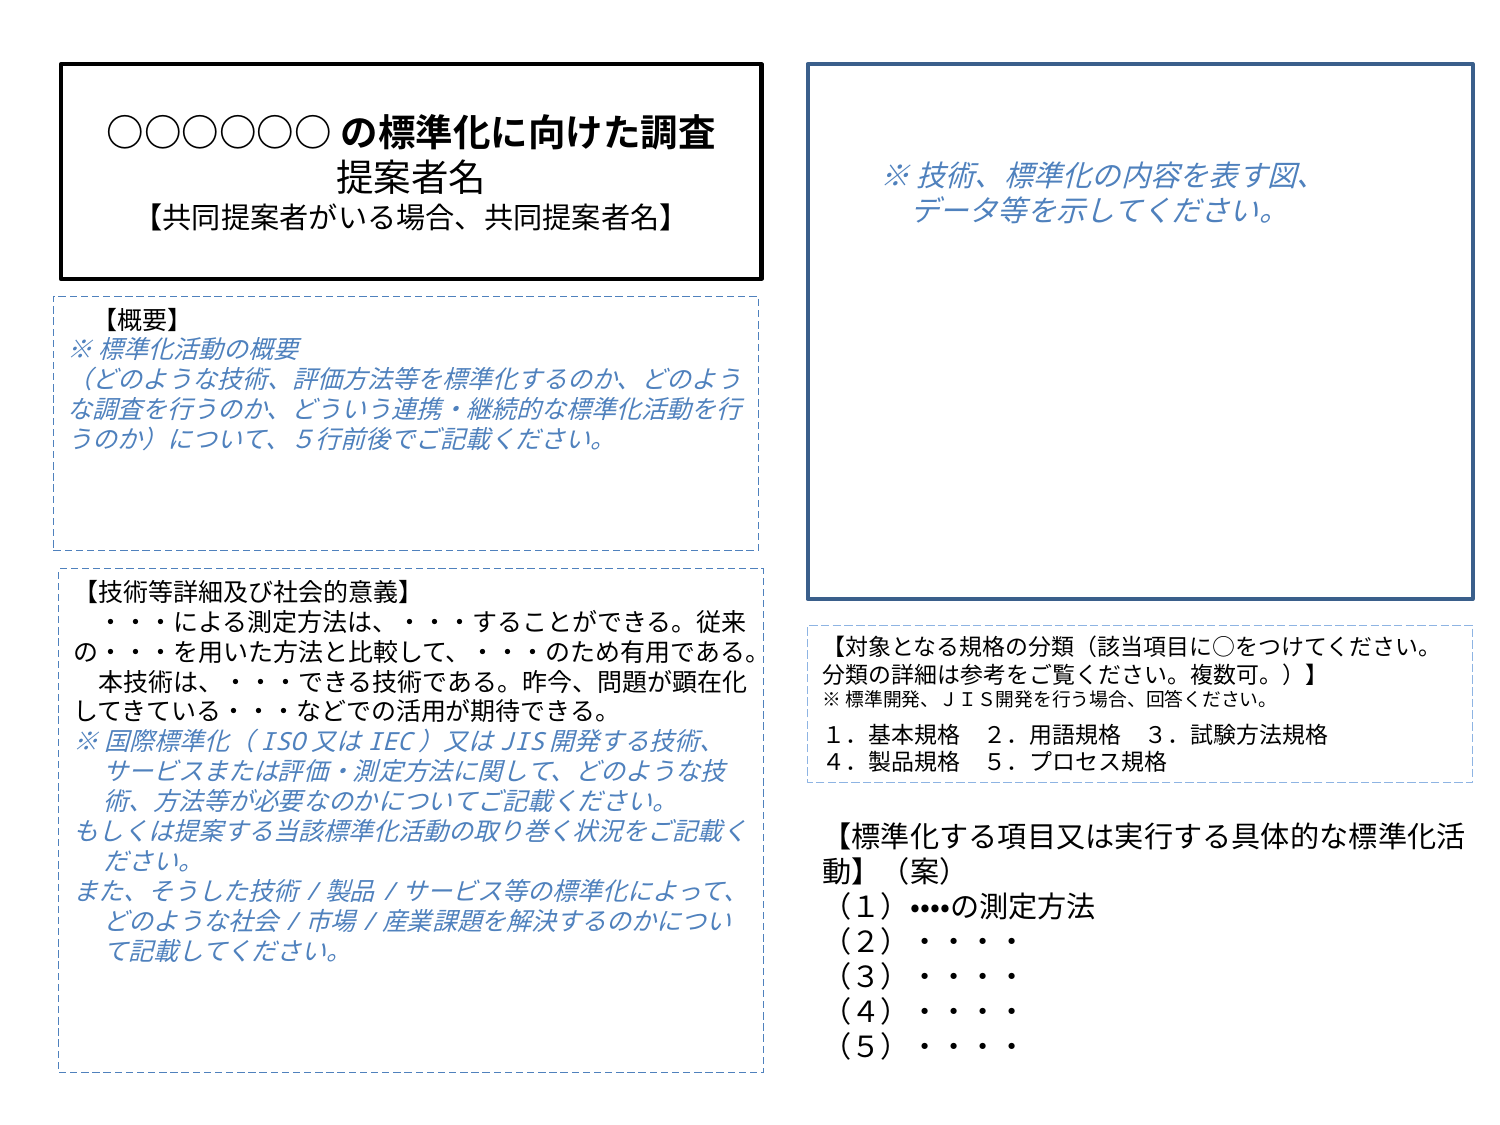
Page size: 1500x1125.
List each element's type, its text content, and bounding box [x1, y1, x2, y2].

text_box 【対象となる規格の分類（該当項目に○をつけてください。分類の詳細は参考をご覧ください。複数可。）】 ※標準開発、ＪＩＳ開発を行う場合、回答ください。 １．基本規格 ２．用語規格 ３．試験方法規格 ４．製品規格 ５．プロセス規格 [807, 625, 1473, 783]
text_box [806, 62, 1475, 601]
text_box ○○○○○○の標準化に向けた調査 提案者名 【共同提案者がいる場合、共同提案者名】 [59, 62, 764, 281]
text_box 【標準化する項目又は実行する具体的な標準化活動】（案） （１）・・・・の測定方法 （２）・・・・ （３）・・・・ （４）・・・・ （５）・・・・ [807, 810, 1489, 1071]
text_box 【概要】 ※標準化活動の概要 （どのような技術、評価方法等を標準化するのか、どのような調査を行うのか、どういう連携・継続的な標準化活動を行うのか）について、５行前後でご記載ください。 [53, 296, 759, 551]
text_box 【技術等詳細及び社会的意義】 ・・・による測定方法は、・・・することができる。従来の・・・を用いた方法と比較して、・・・のため有用である。 本技術は、・・・できる技術である。昨今、問題が顕在化してきている・・・などでの活用が期待できる。 ※国際標準化（ISO又はIEC）又はJIS開発する技術、サービスまたは評価・測定方法に関して、どのような技術、方法等が必要なのかについてご記載ください。 もしくは提案する当該標準化活動の取り巻く状況をご記載ください。 また、そうした技術/製品/サービス等の標準化によって、どのような社会/市場/産業課題を解決するのかについて記載してください。 [58, 568, 764, 1073]
